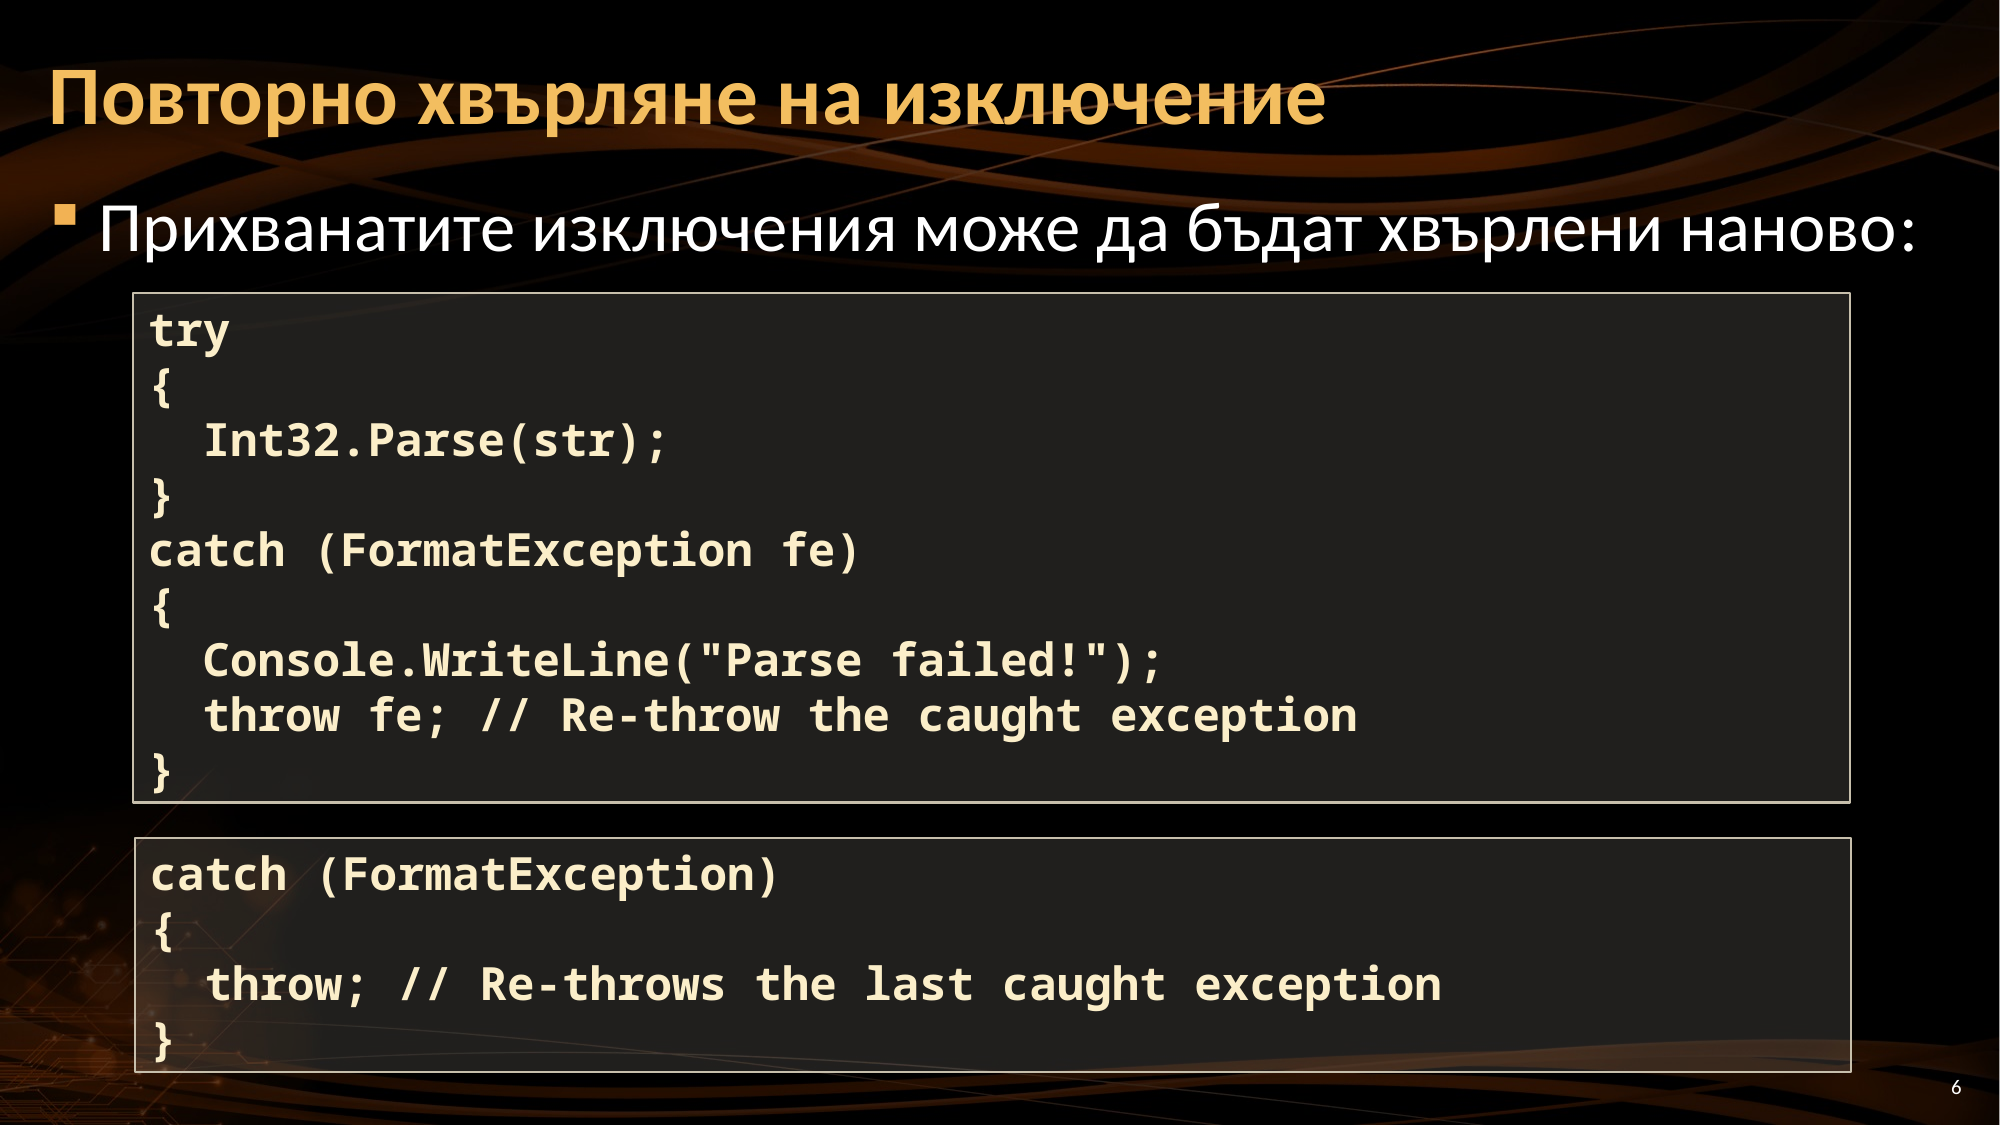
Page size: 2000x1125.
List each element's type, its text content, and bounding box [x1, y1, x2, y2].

slide_number 6 [1897, 1070, 1968, 1103]
picture [0, 0, 2000, 1125]
list Прихванатите изключения може да бъдат хвърлени наново: [31, 189, 1968, 1089]
text_box catch (FormatException) { throw; // Re-throws the last caught exception } [134, 837, 1852, 1073]
text_box try { Int32.Parse(str); } catch (FormatException fe) { Console.WriteLine("Parse failed!"); throw fe; // Re-throw the caught exception } [133, 292, 1850, 803]
title Повторно хвърляне на изключение [30, 6, 1968, 189]
